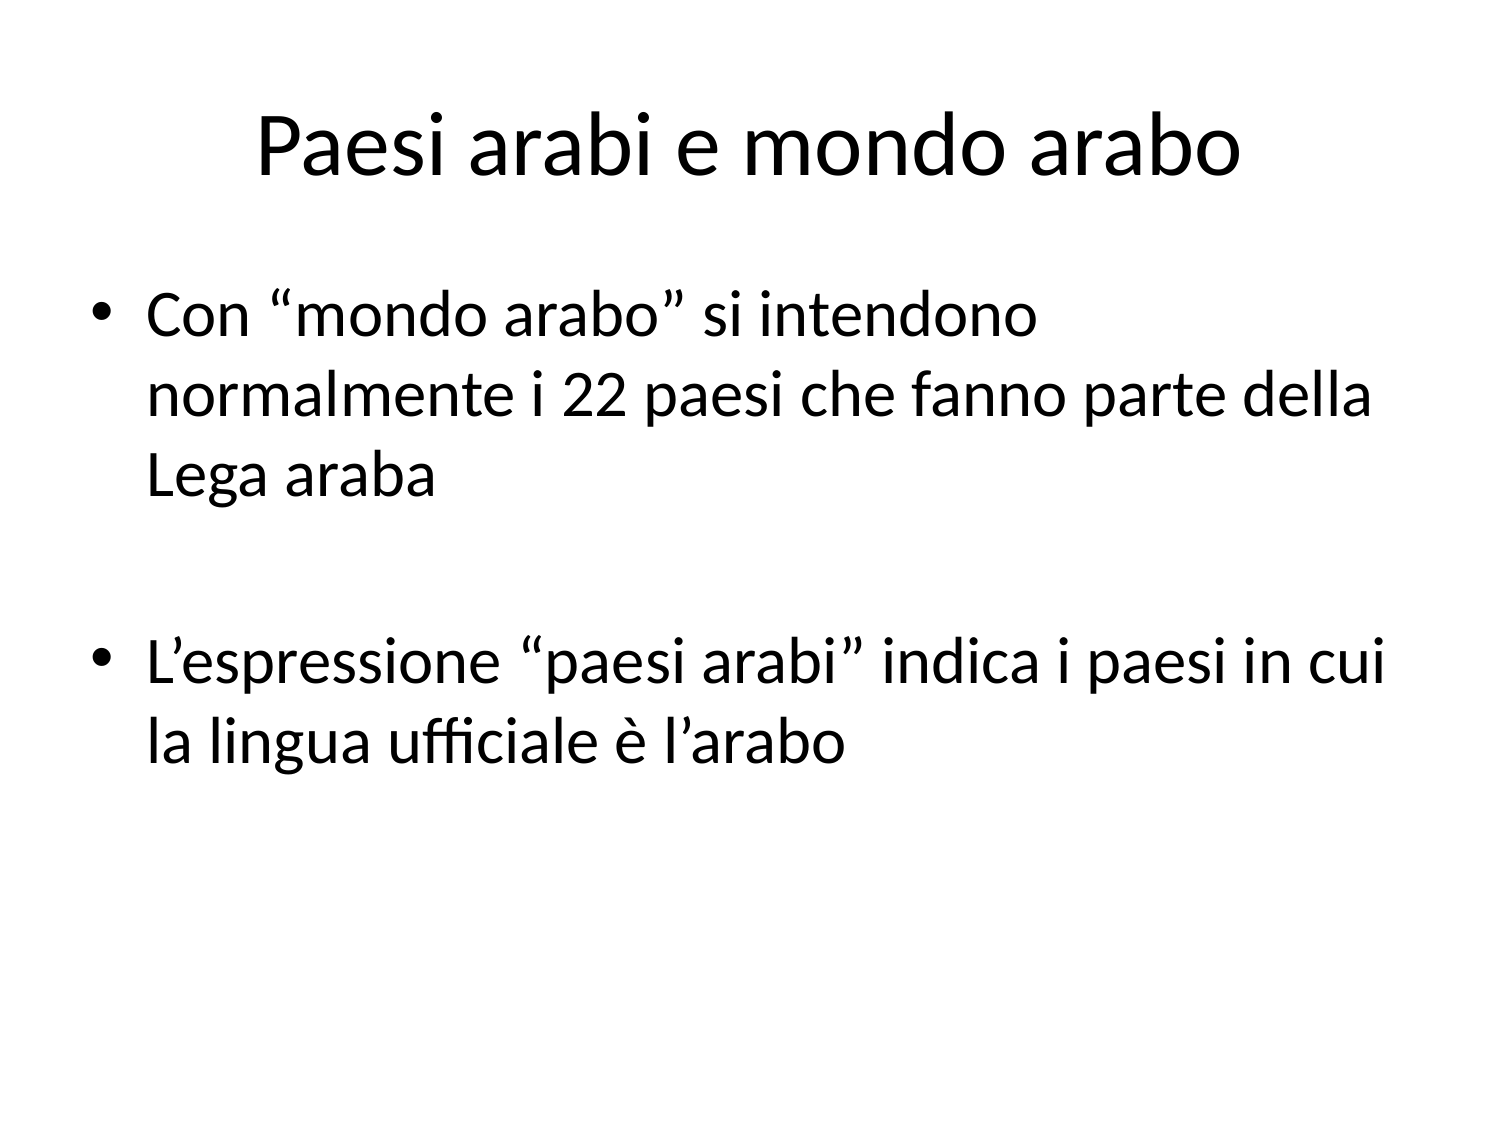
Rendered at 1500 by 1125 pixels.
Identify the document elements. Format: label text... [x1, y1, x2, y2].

list Con “mondo arabo” si intendono normalmente i 22 paesi che fanno parte della Lega araba L’espressione “paesi arabi” indica i paesi in cui la lingua ufficiale è l’arabo [75, 262, 1425, 1005]
title Paesi arabi e mondo arabo [75, 45, 1425, 233]
